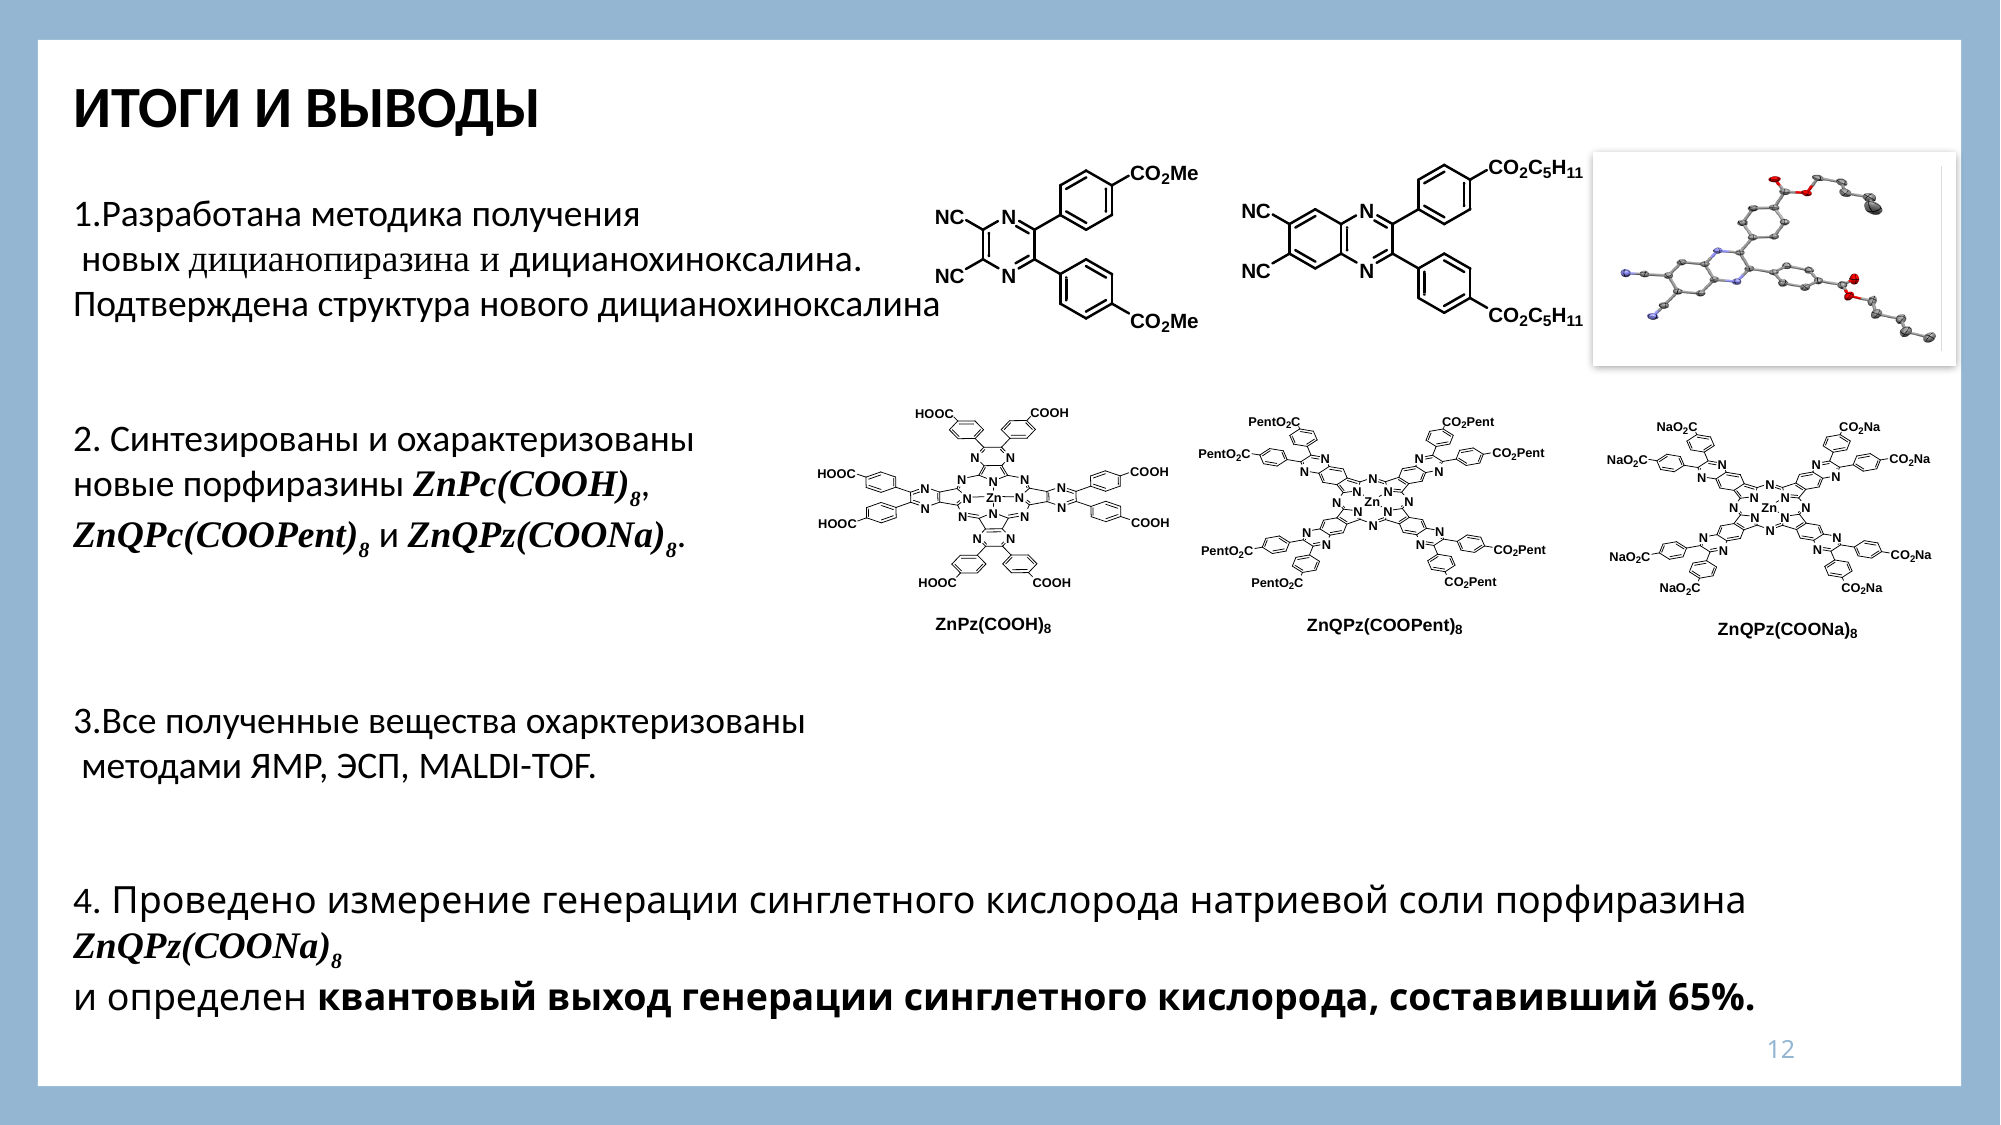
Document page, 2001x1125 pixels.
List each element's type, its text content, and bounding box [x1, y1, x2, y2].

picture [1607, 165, 1942, 352]
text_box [931, 153, 1593, 340]
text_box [814, 403, 1942, 648]
slide_number 12 [1530, 1026, 1811, 1081]
text_box ИТОГИ И ВЫВОДЫ 1.Разработана методика получения новых дицианопиразина и дицианохиноксалина. Подтверждена структура нового дицианохиноксалина 2. Синтезированы и охарактеризованы новые порфиразины ZnPc(COOH)8, ZnQPc(COOPent)8 и ZnQPz(COONa)8. 3.Все полученные вещества охарктеризованы методами ЯМР, ЭСП, MALDI-TOF. 4. Проведено измерение генерации синглетного кислорода натриевой соли порфиразина ZnQPz(COONa)8 и определен квантовый выход генерации синглетного кислорода, составивший 65%. [58, 61, 1905, 1026]
